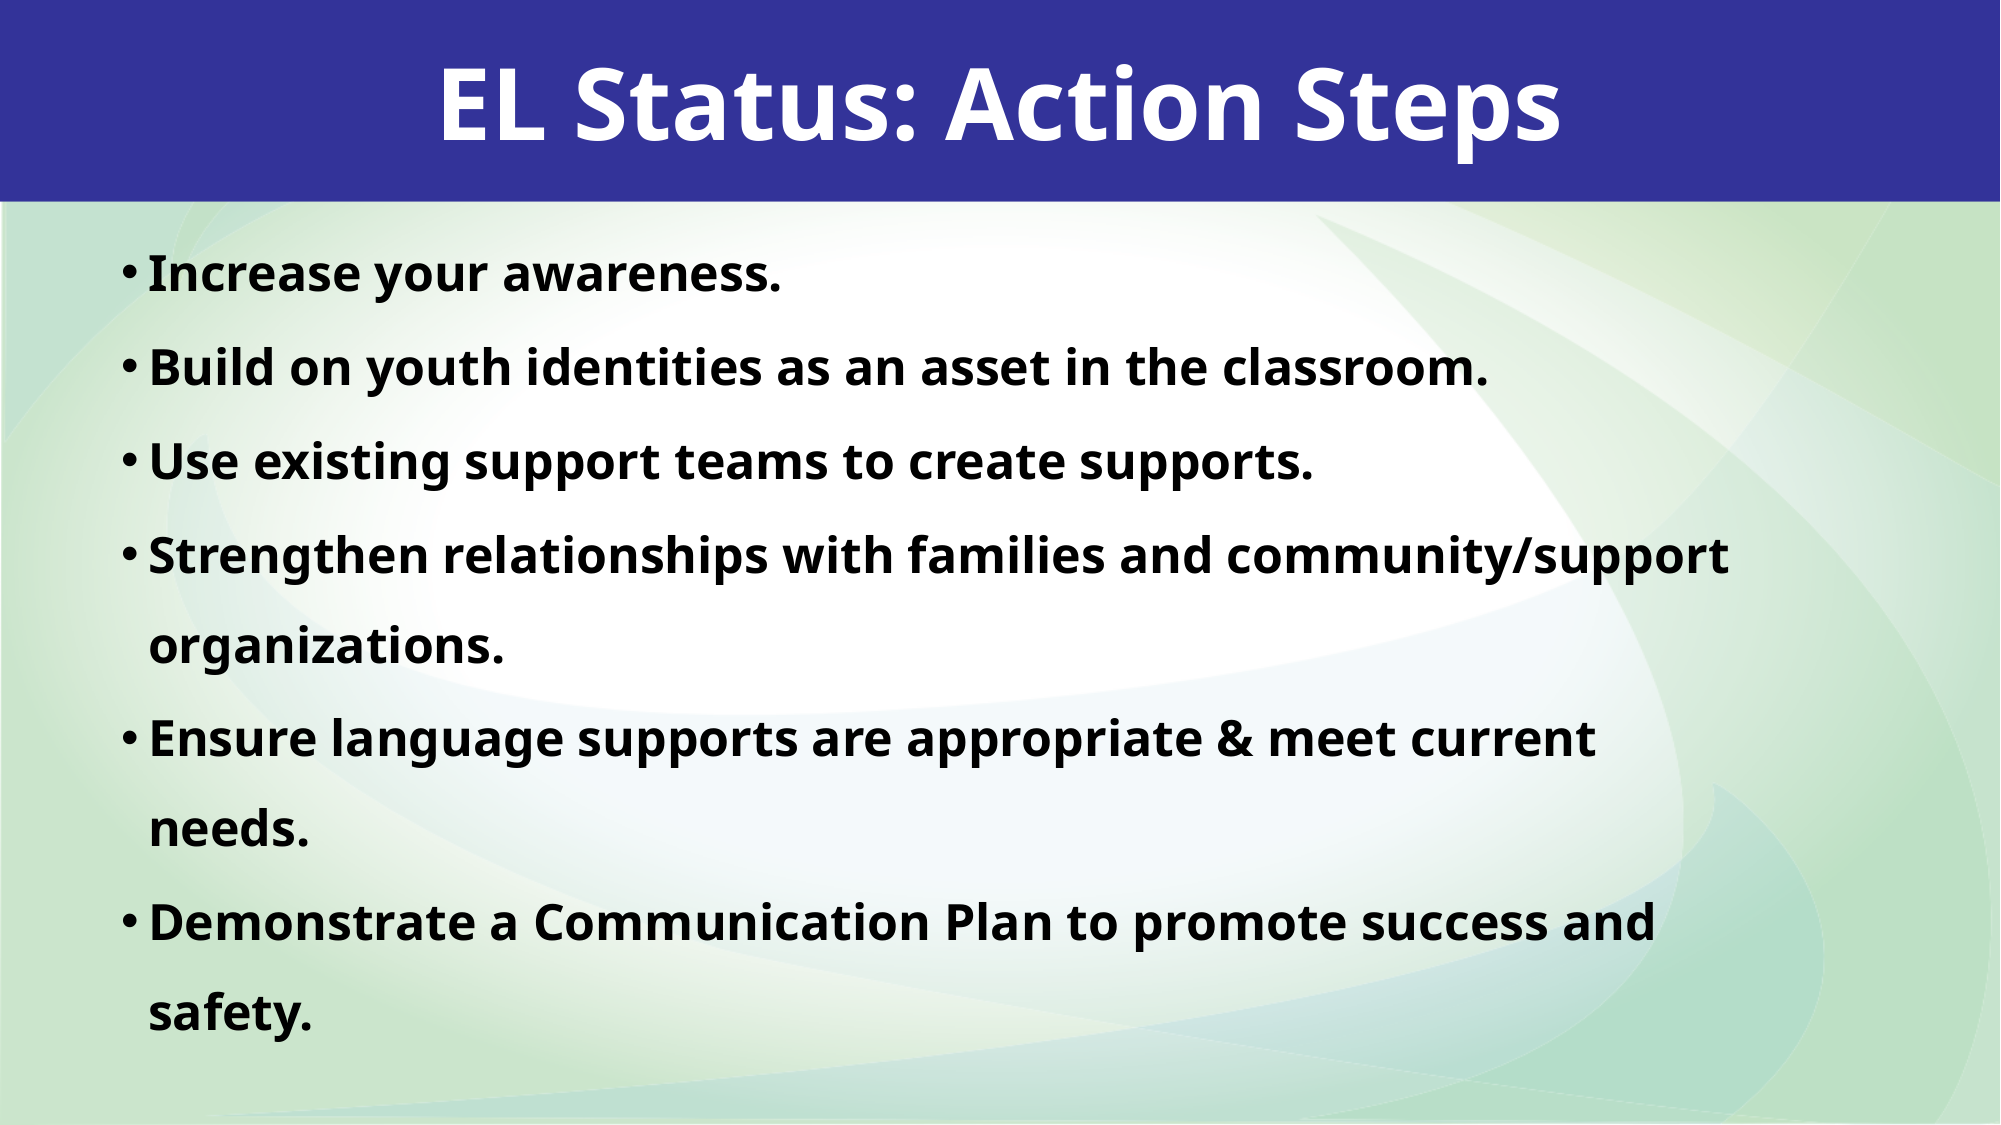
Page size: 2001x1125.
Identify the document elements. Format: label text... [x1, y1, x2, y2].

title EL Status: Action Steps [0, 0, 2000, 202]
text_box Increase your awareness. Build on youth identities as an asset in the classroom. Use existing support teams to create supports. Strengthen relationships with families and community/support organizations. Ensure language supports are appropriate & meet current needs. Demonstrate a Communication Plan to promote success and safety. [101, 201, 1780, 923]
